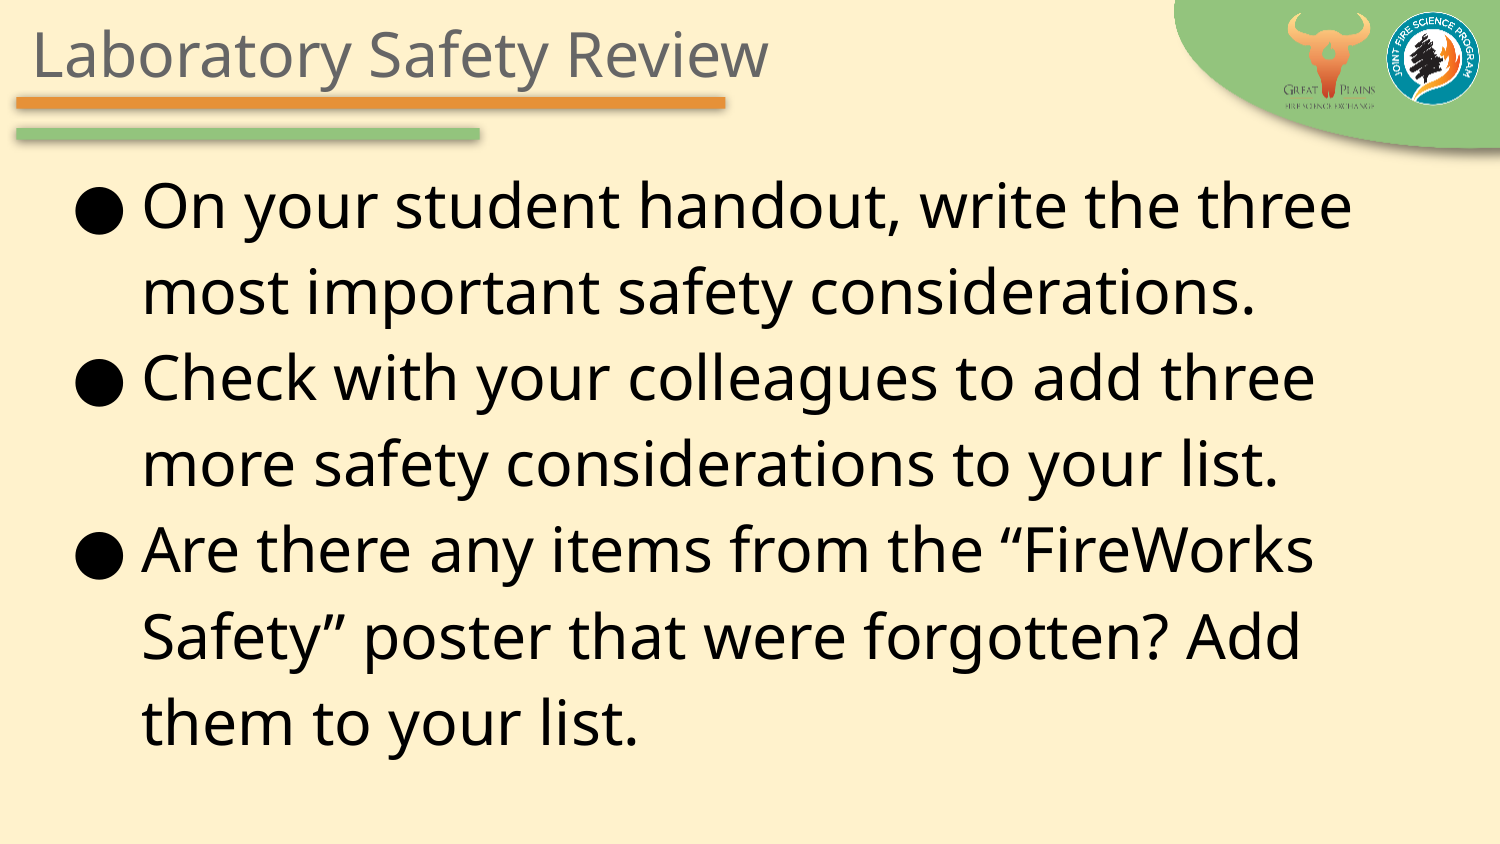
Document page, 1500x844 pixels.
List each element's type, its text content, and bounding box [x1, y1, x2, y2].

list On your student handout, write the three most important safety considerations. Check with your colleagues to add three more safety considerations to your list. Are there any items from the “FireWorks Safety” poster that were forgotten? Add them to your list. [51, 139, 1459, 820]
text_box [16, 97, 726, 109]
picture [1169, 0, 1500, 174]
text_box [16, 128, 480, 140]
title Laboratory Safety Review [16, 0, 953, 85]
